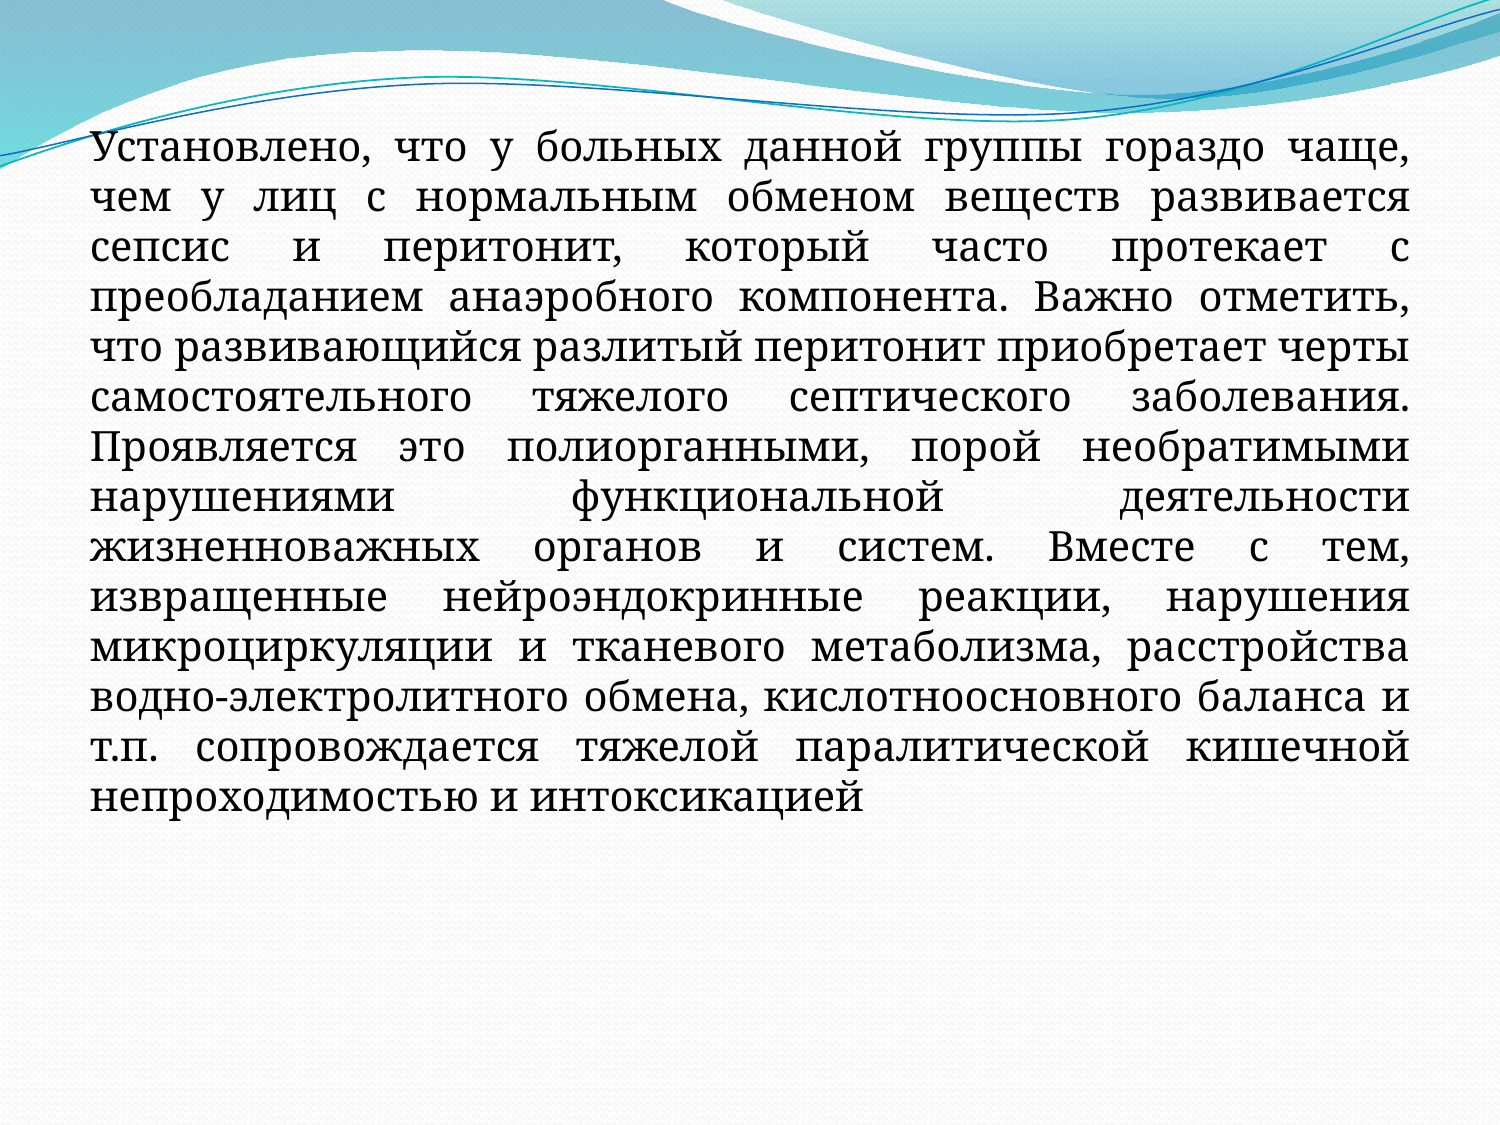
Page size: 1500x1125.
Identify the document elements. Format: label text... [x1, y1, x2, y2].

text_box Установлено, что у больных данной группы гораздо чаще, чем у лиц с нормальным обменом веществ развивается сепсис и перитонит, который часто протекает с преобладанием анаэробного компонента. Важно отметить, что развивающийся разлитый перитонит приобретает черты самостоятельного тяжелого септического заболевания. Проявляется это полиорганными, порой необратимыми нарушениями функциональной деятельности жизненноважных органов и систем. Вместе с тем, извращенные нейроэндокринные реакции, нарушения микроциркуляции и тканевого метаболизма, расстройства водно-электролитного обмена, кислотноосновного баланса и т.п. сопровождается тяжелой паралитической кишечной непроходимостью и интоксикацией [74, 112, 1425, 828]
